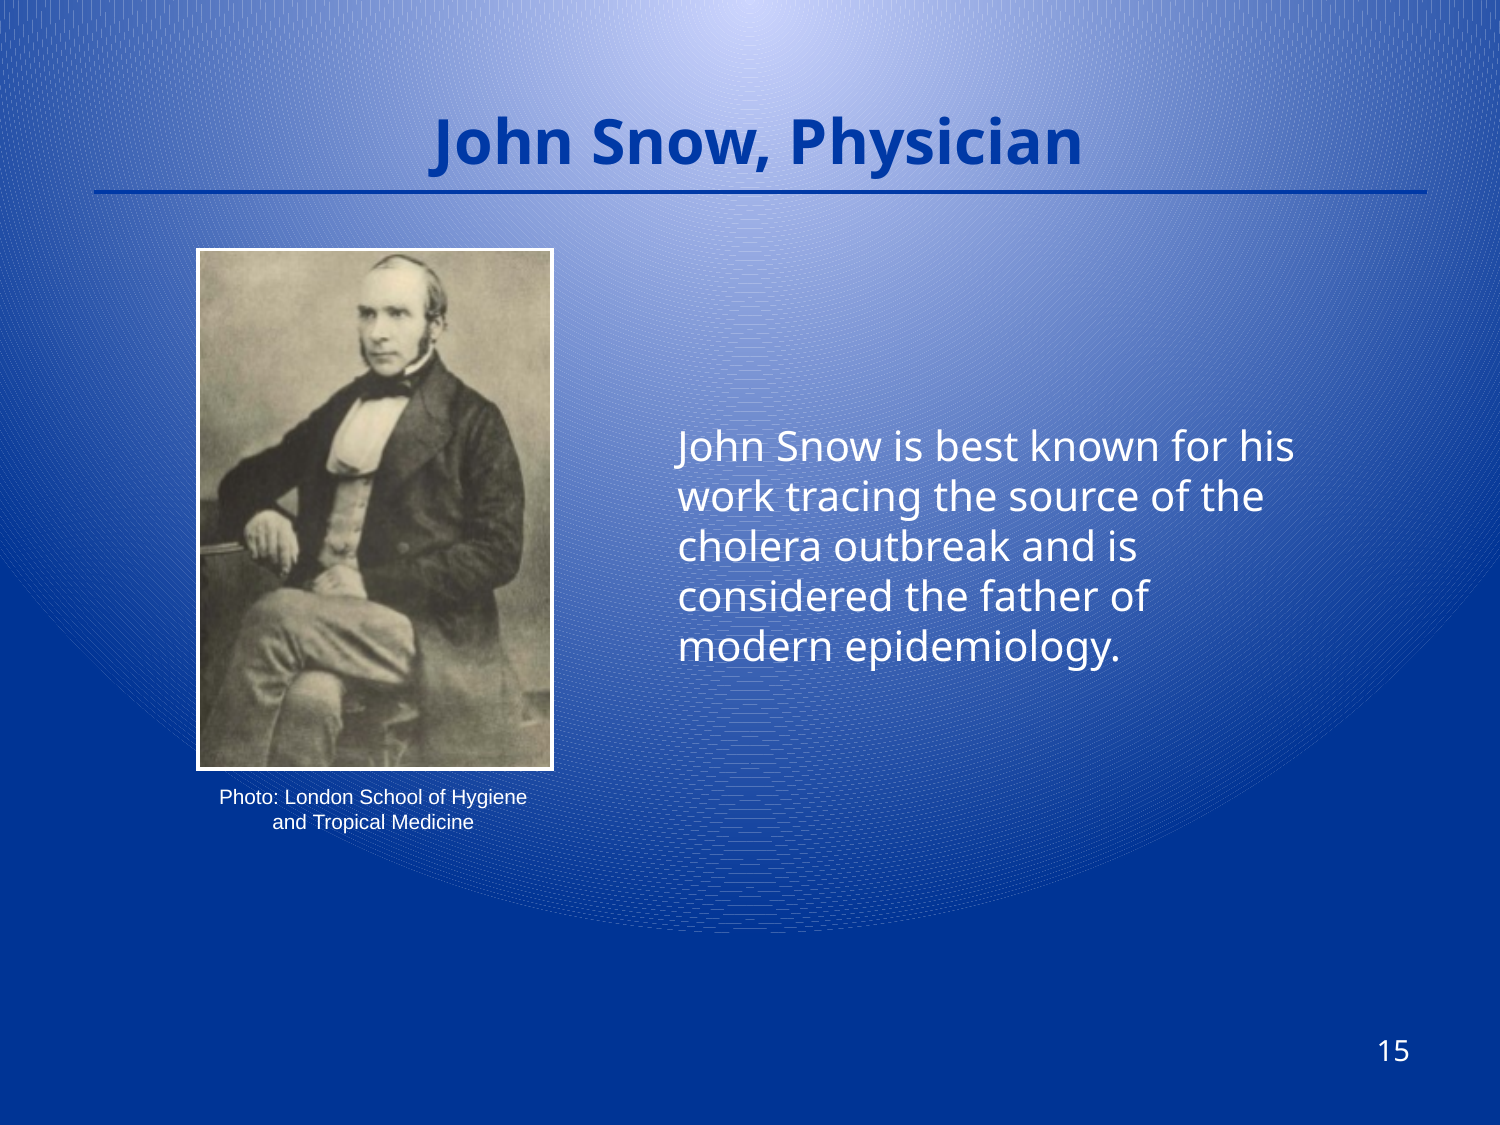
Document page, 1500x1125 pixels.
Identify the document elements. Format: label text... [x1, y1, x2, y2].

text_box John Snow, Physician [91, 94, 1428, 185]
picture [199, 251, 551, 768]
slide_number 15 [1074, 1024, 1425, 1103]
text_box John Snow is best known for his work tracing the source of the cholera outbreak and is considered the father of modern epidemiology. [662, 412, 1315, 729]
text_box Photo: London School of Hygiene and Tropical Medicine [196, 776, 550, 841]
